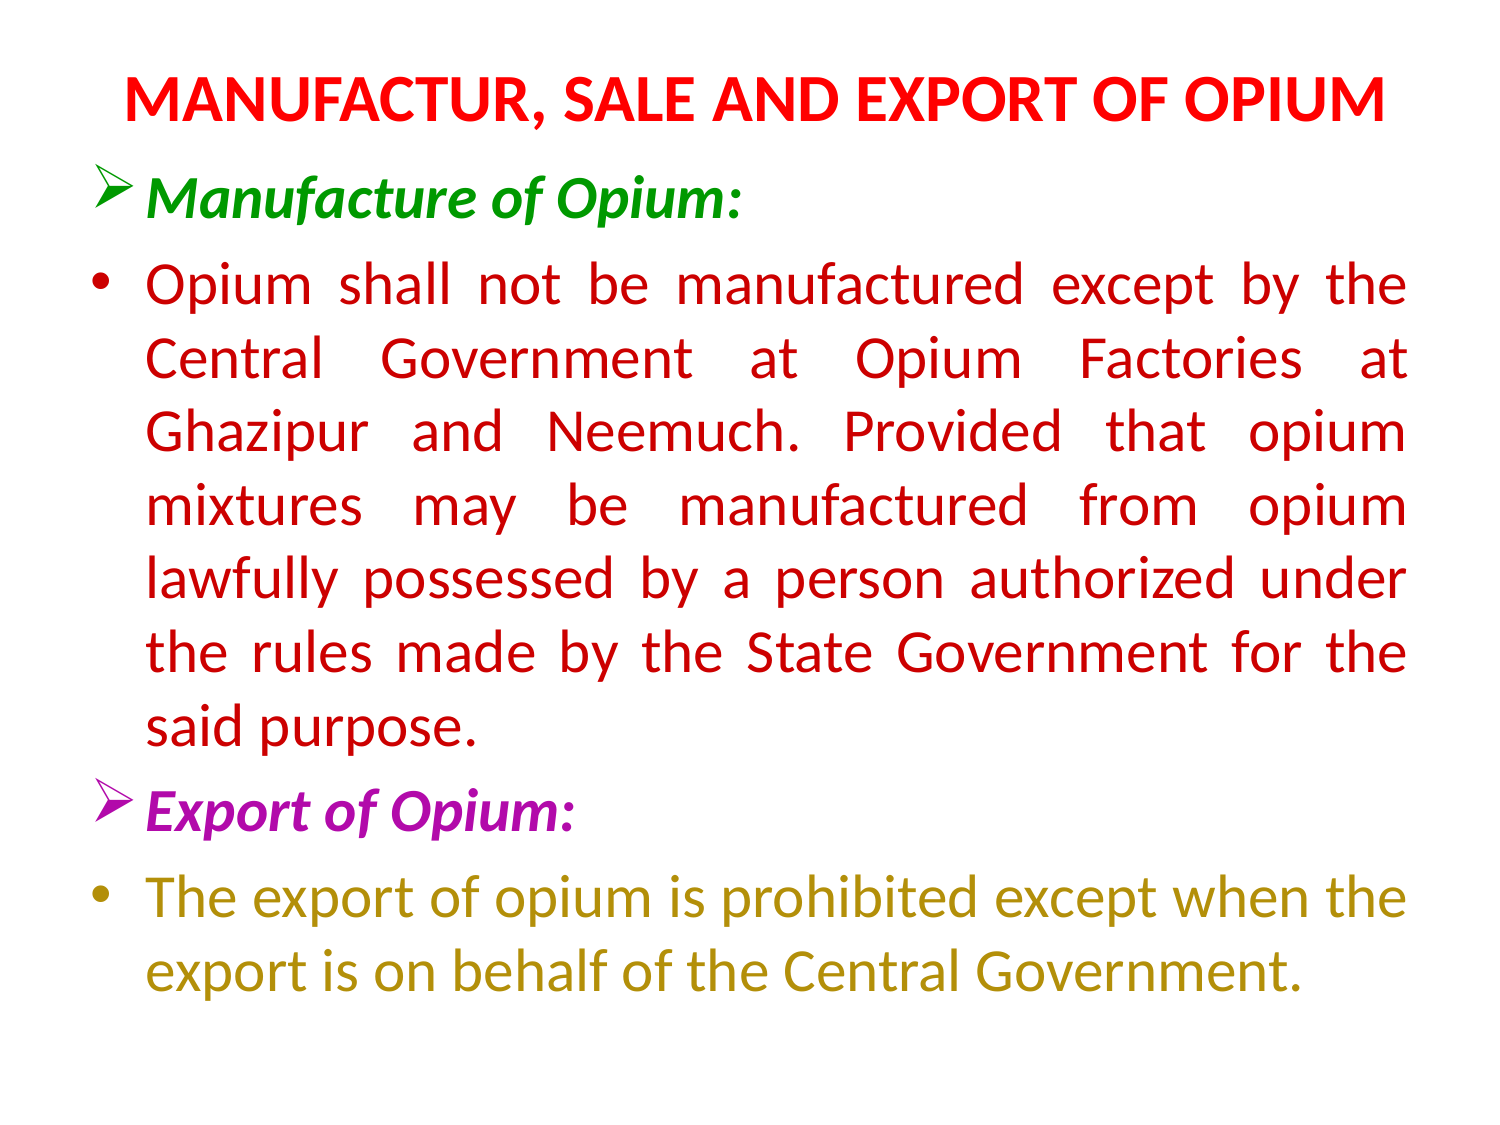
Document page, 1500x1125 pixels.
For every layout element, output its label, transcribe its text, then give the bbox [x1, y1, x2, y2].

title MANUFACTUR, SALE AND EXPORT OF OPIUM [37, 45, 1475, 233]
list Manufacture of Opium: Opium shall not be manufactured except by the Central Government at Opium Factories at Ghazipur and Neemuch. Provided that opium mixtures may be manufactured from opium lawfully possessed by a person authorized under the rules made by the State Government for the said purpose. Export of Opium: The export of opium is prohibited except when the export is on behalf of the Central Government. [75, 149, 1425, 1075]
